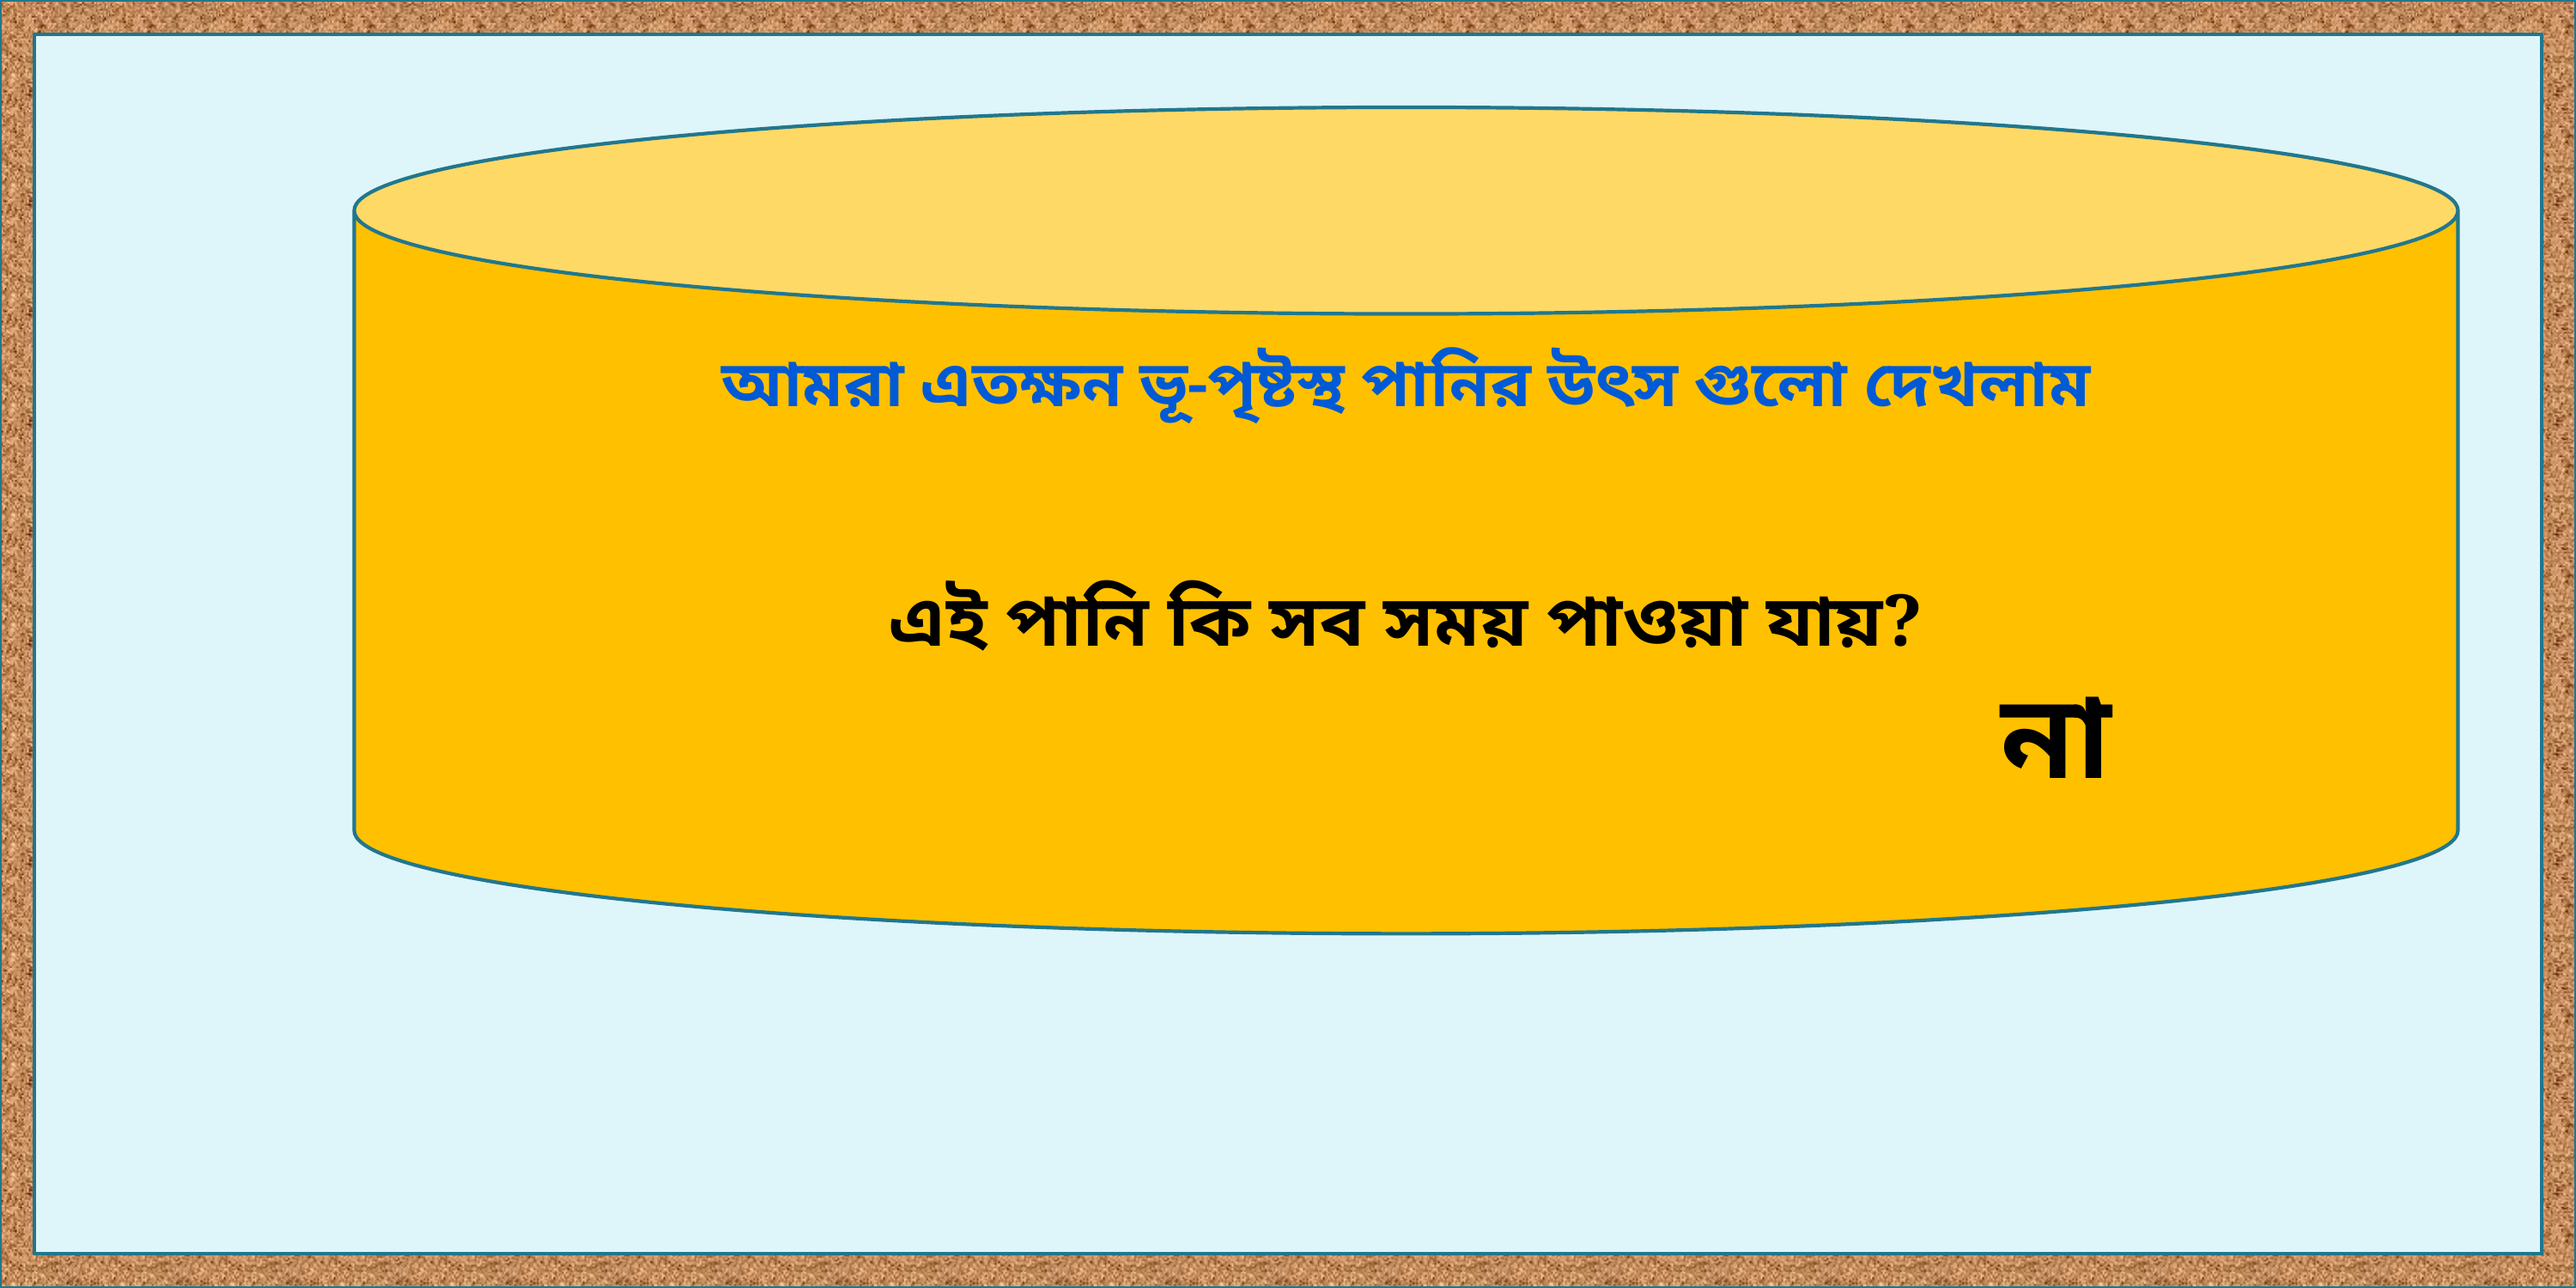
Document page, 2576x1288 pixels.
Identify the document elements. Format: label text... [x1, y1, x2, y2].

text_box আমরা এতক্ষন ভূ-পৃষ্টস্থ পানির উৎস গুলো দেখলাম এই পানি কি সব সময় পাওয়া যায়? না [352, 105, 2460, 936]
text_box [0, 0, 2576, 1288]
